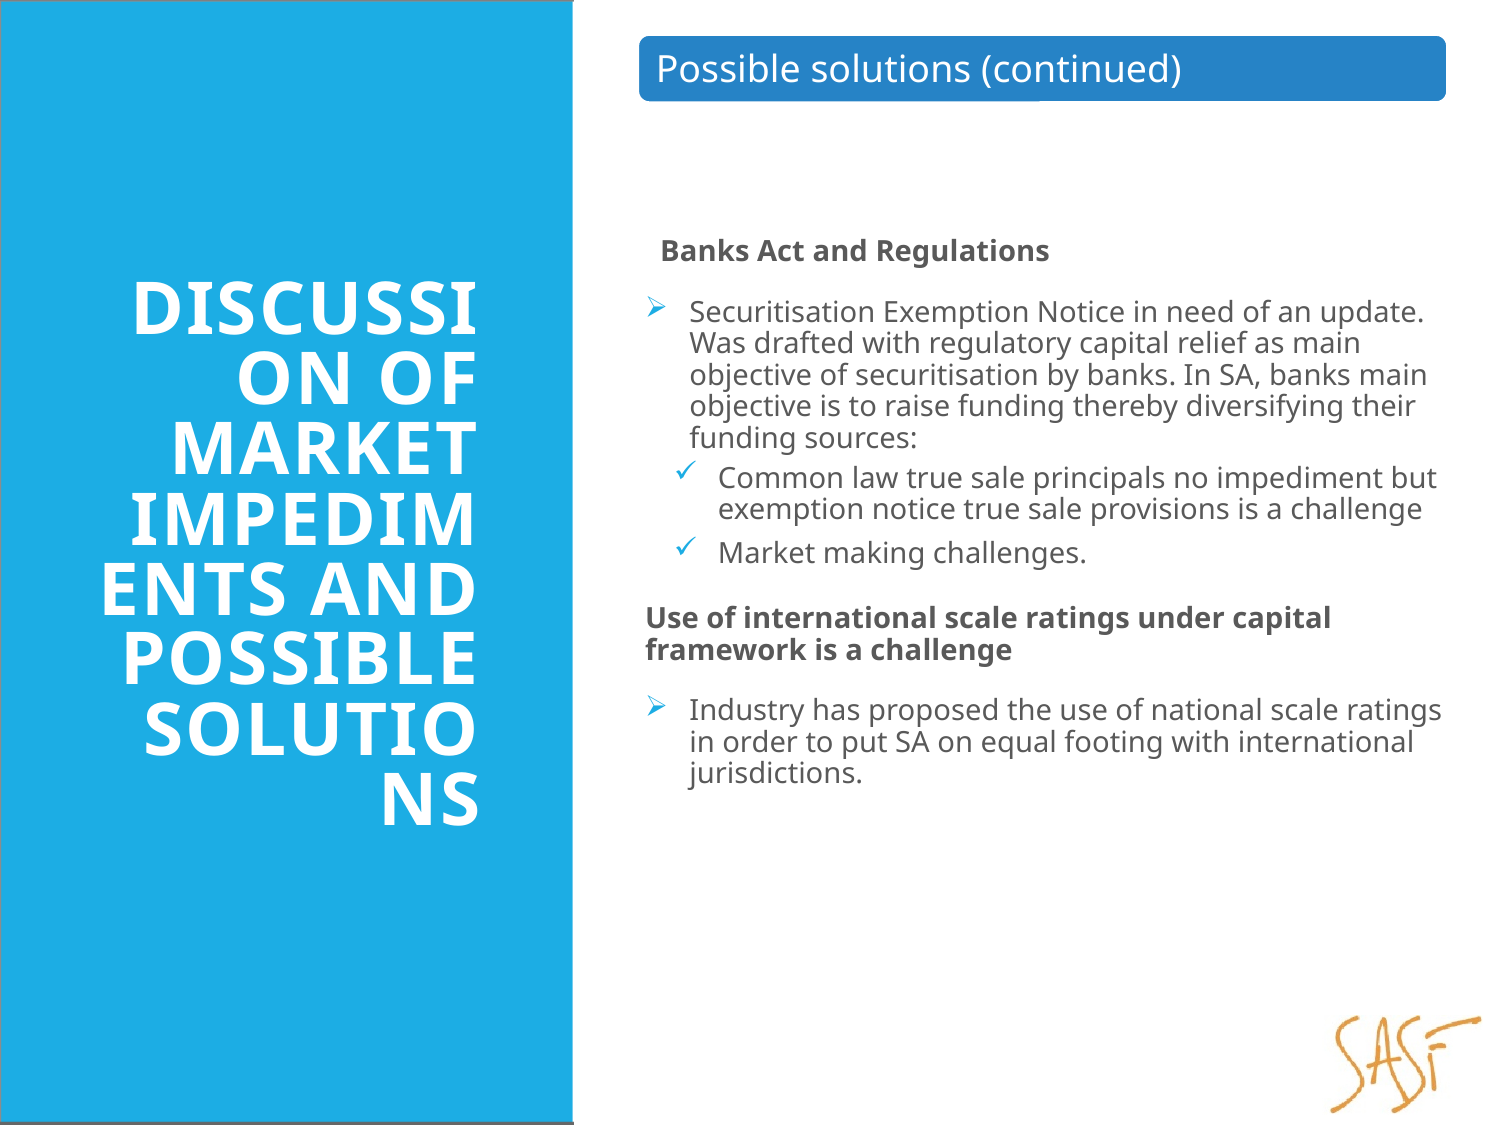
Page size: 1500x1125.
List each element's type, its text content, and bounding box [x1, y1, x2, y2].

list Banks Act and Regulations Securitisation Exemption Notice in need of an update. Was drafted with regulatory capital relief as main objective of securitisation by banks. In SA, banks main objective is to raise funding thereby diversifying their funding sources: Common law true sale principals no impediment but exemption notice true sale provisions is a challenge Market making challenges. Use of international scale ratings under capital framework is a challenge Industry has proposed the use of national scale ratings in order to put SA on equal footing with international jurisdictions. [637, 228, 1466, 813]
picture [0, 0, 574, 1125]
text_box Possible solutions (continued) [636, 33, 1449, 104]
picture [1310, 1015, 1484, 1116]
